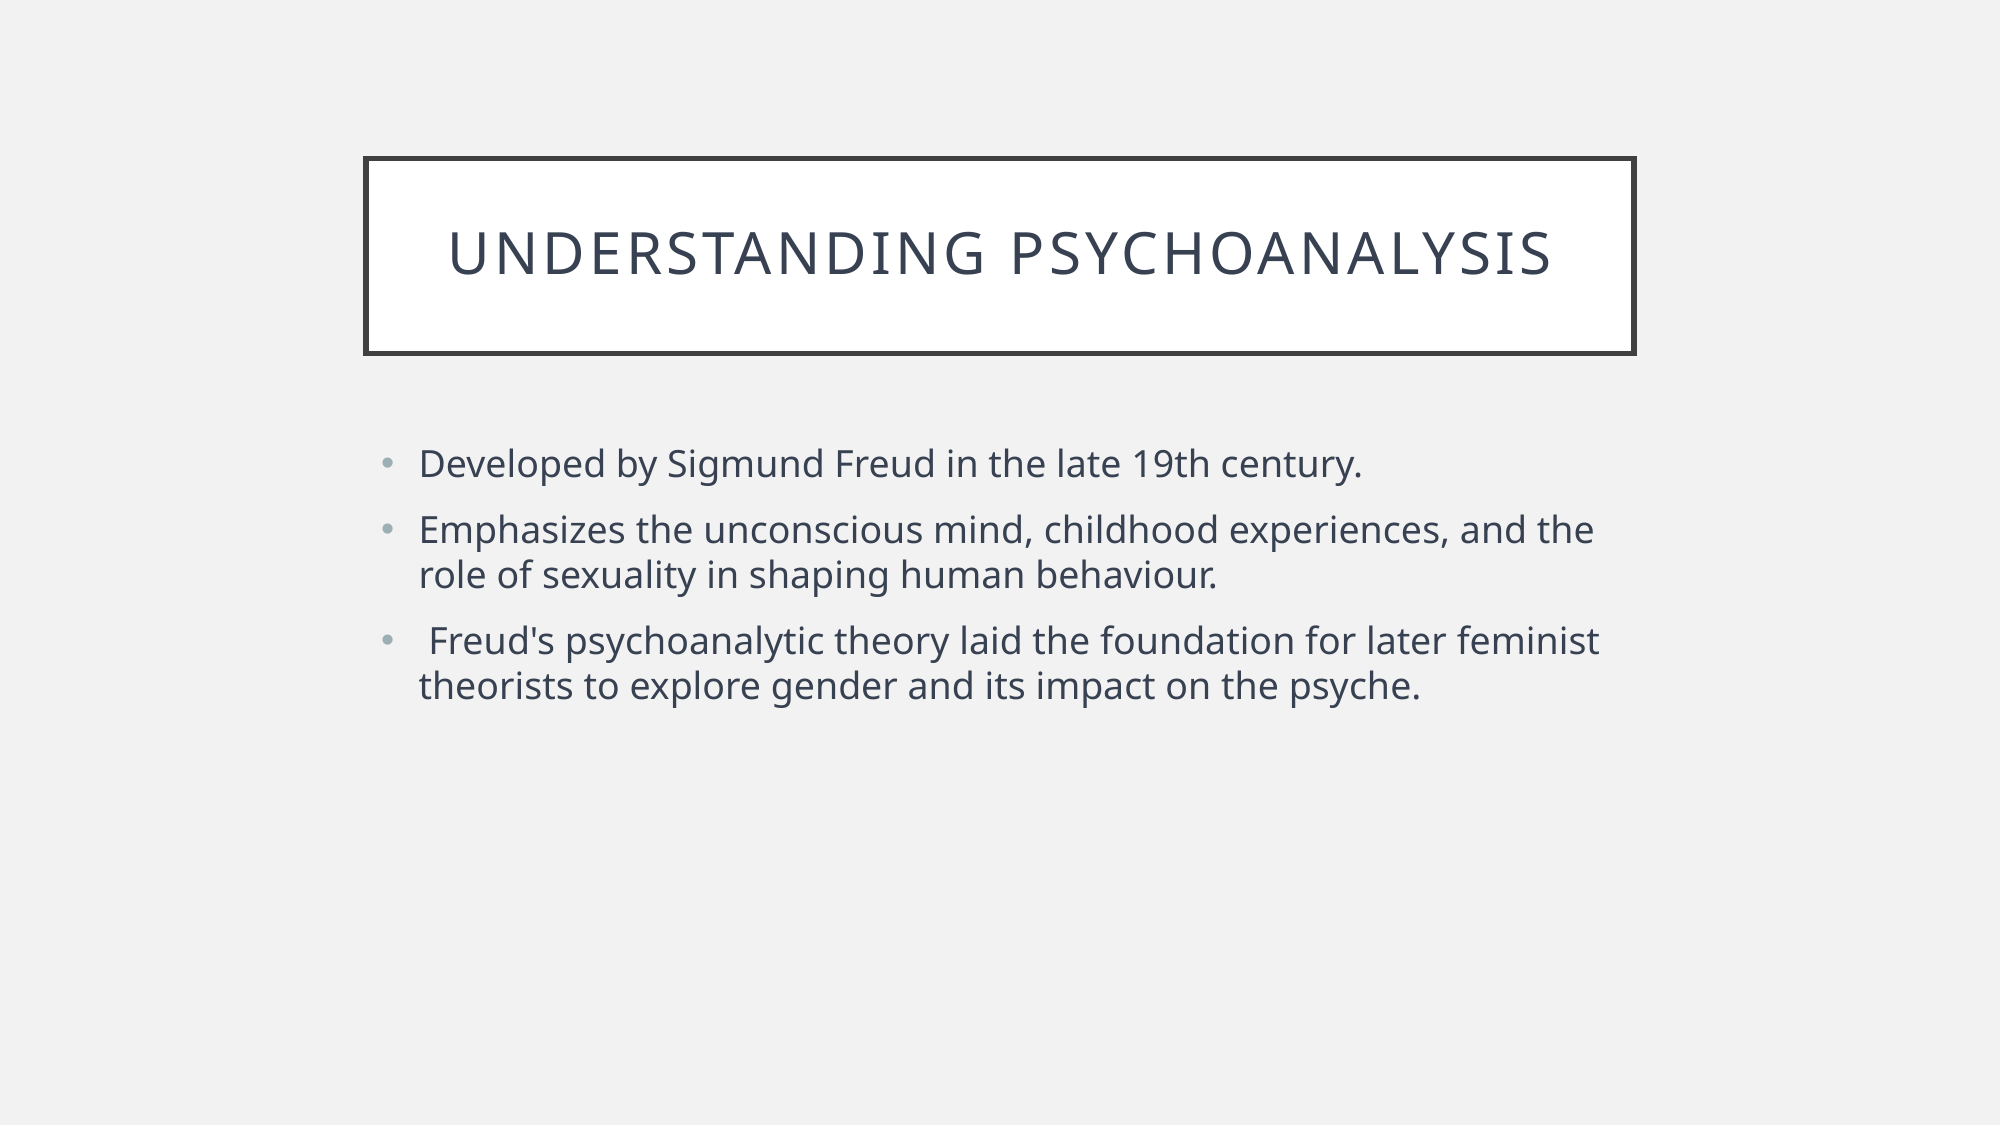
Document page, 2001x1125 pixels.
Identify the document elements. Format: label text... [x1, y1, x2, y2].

title Understanding Psychoanalysis [363, 156, 1637, 356]
list Developed by Sigmund Freud in the late 19th century. Emphasizes the unconscious mind, childhood experiences, and the role of sexuality in shaping human behaviour. Freud's psychoanalytic theory laid the foundation for later feminist theorists to explore gender and its impact on the psyche. [366, 432, 1634, 942]
